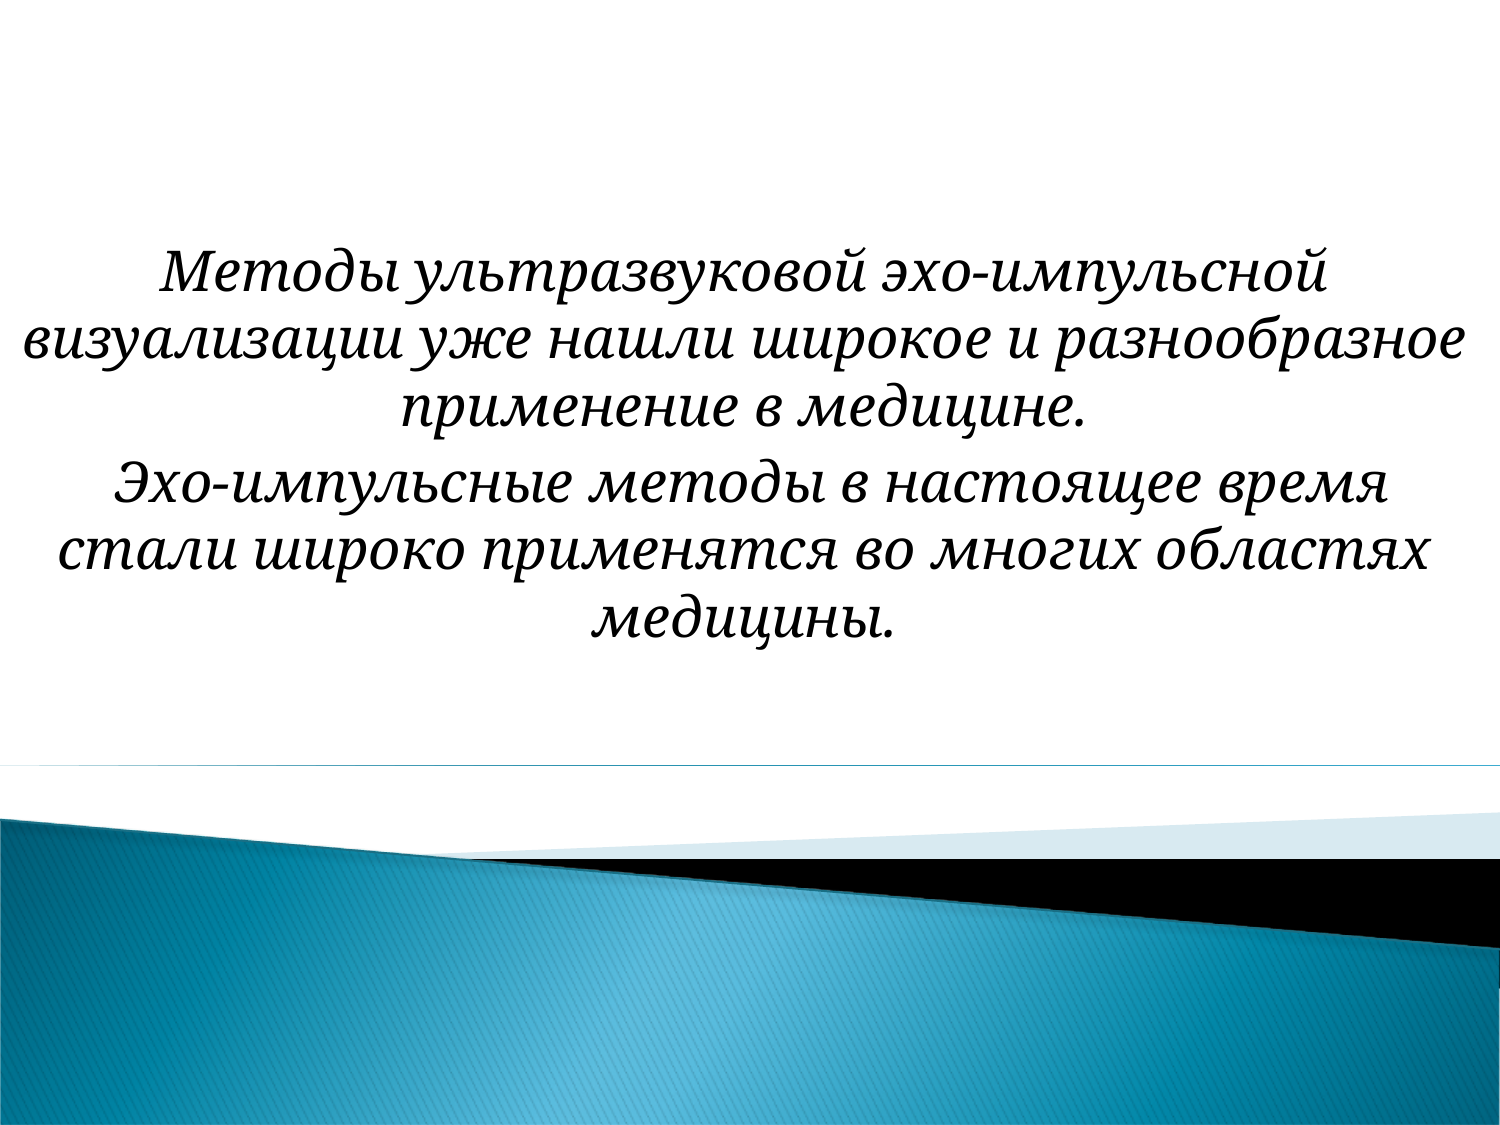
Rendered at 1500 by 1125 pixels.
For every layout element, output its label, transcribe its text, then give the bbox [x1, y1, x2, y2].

subtitle Методы ультразвуковой эхо-импульсной визуализации уже нашли широкое и разнообразное применение в медицине. Эхо-импульсные методы в настоящее время стали широко применятся во многих областях медицины. [0, 0, 1500, 1125]
